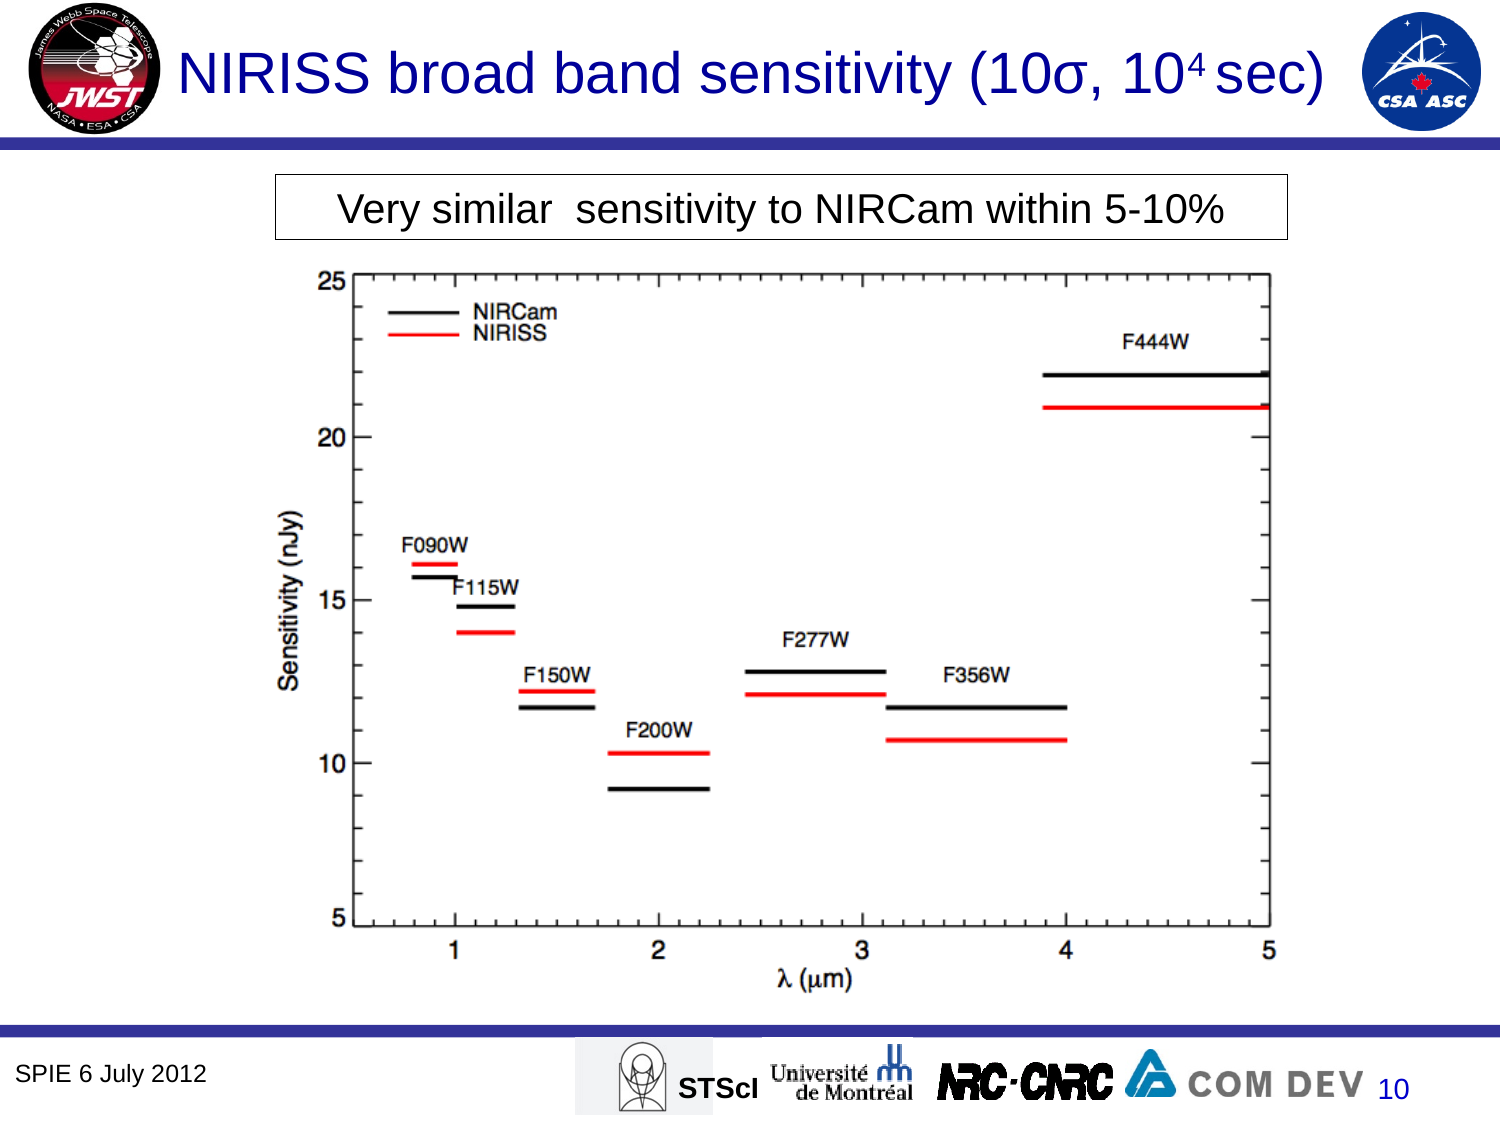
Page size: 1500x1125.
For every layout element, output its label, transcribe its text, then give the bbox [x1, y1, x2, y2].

picture [1137, 1049, 1363, 1097]
picture [1362, 12, 1481, 131]
picture [762, 1037, 913, 1105]
picture [1148, 1081, 1164, 1092]
title NIRISS broad band sensitivity (10σ, 104 sec) [162, 37, 1351, 113]
picture [262, 235, 1313, 1003]
text_box Very similar sensitivity to NIRCam within 5-10% [275, 174, 1288, 233]
picture [937, 1062, 1113, 1100]
slide_number 10 [1287, 1062, 1500, 1125]
picture [1125, 1049, 1148, 1087]
picture [575, 1037, 713, 1115]
picture [24, 0, 163, 137]
